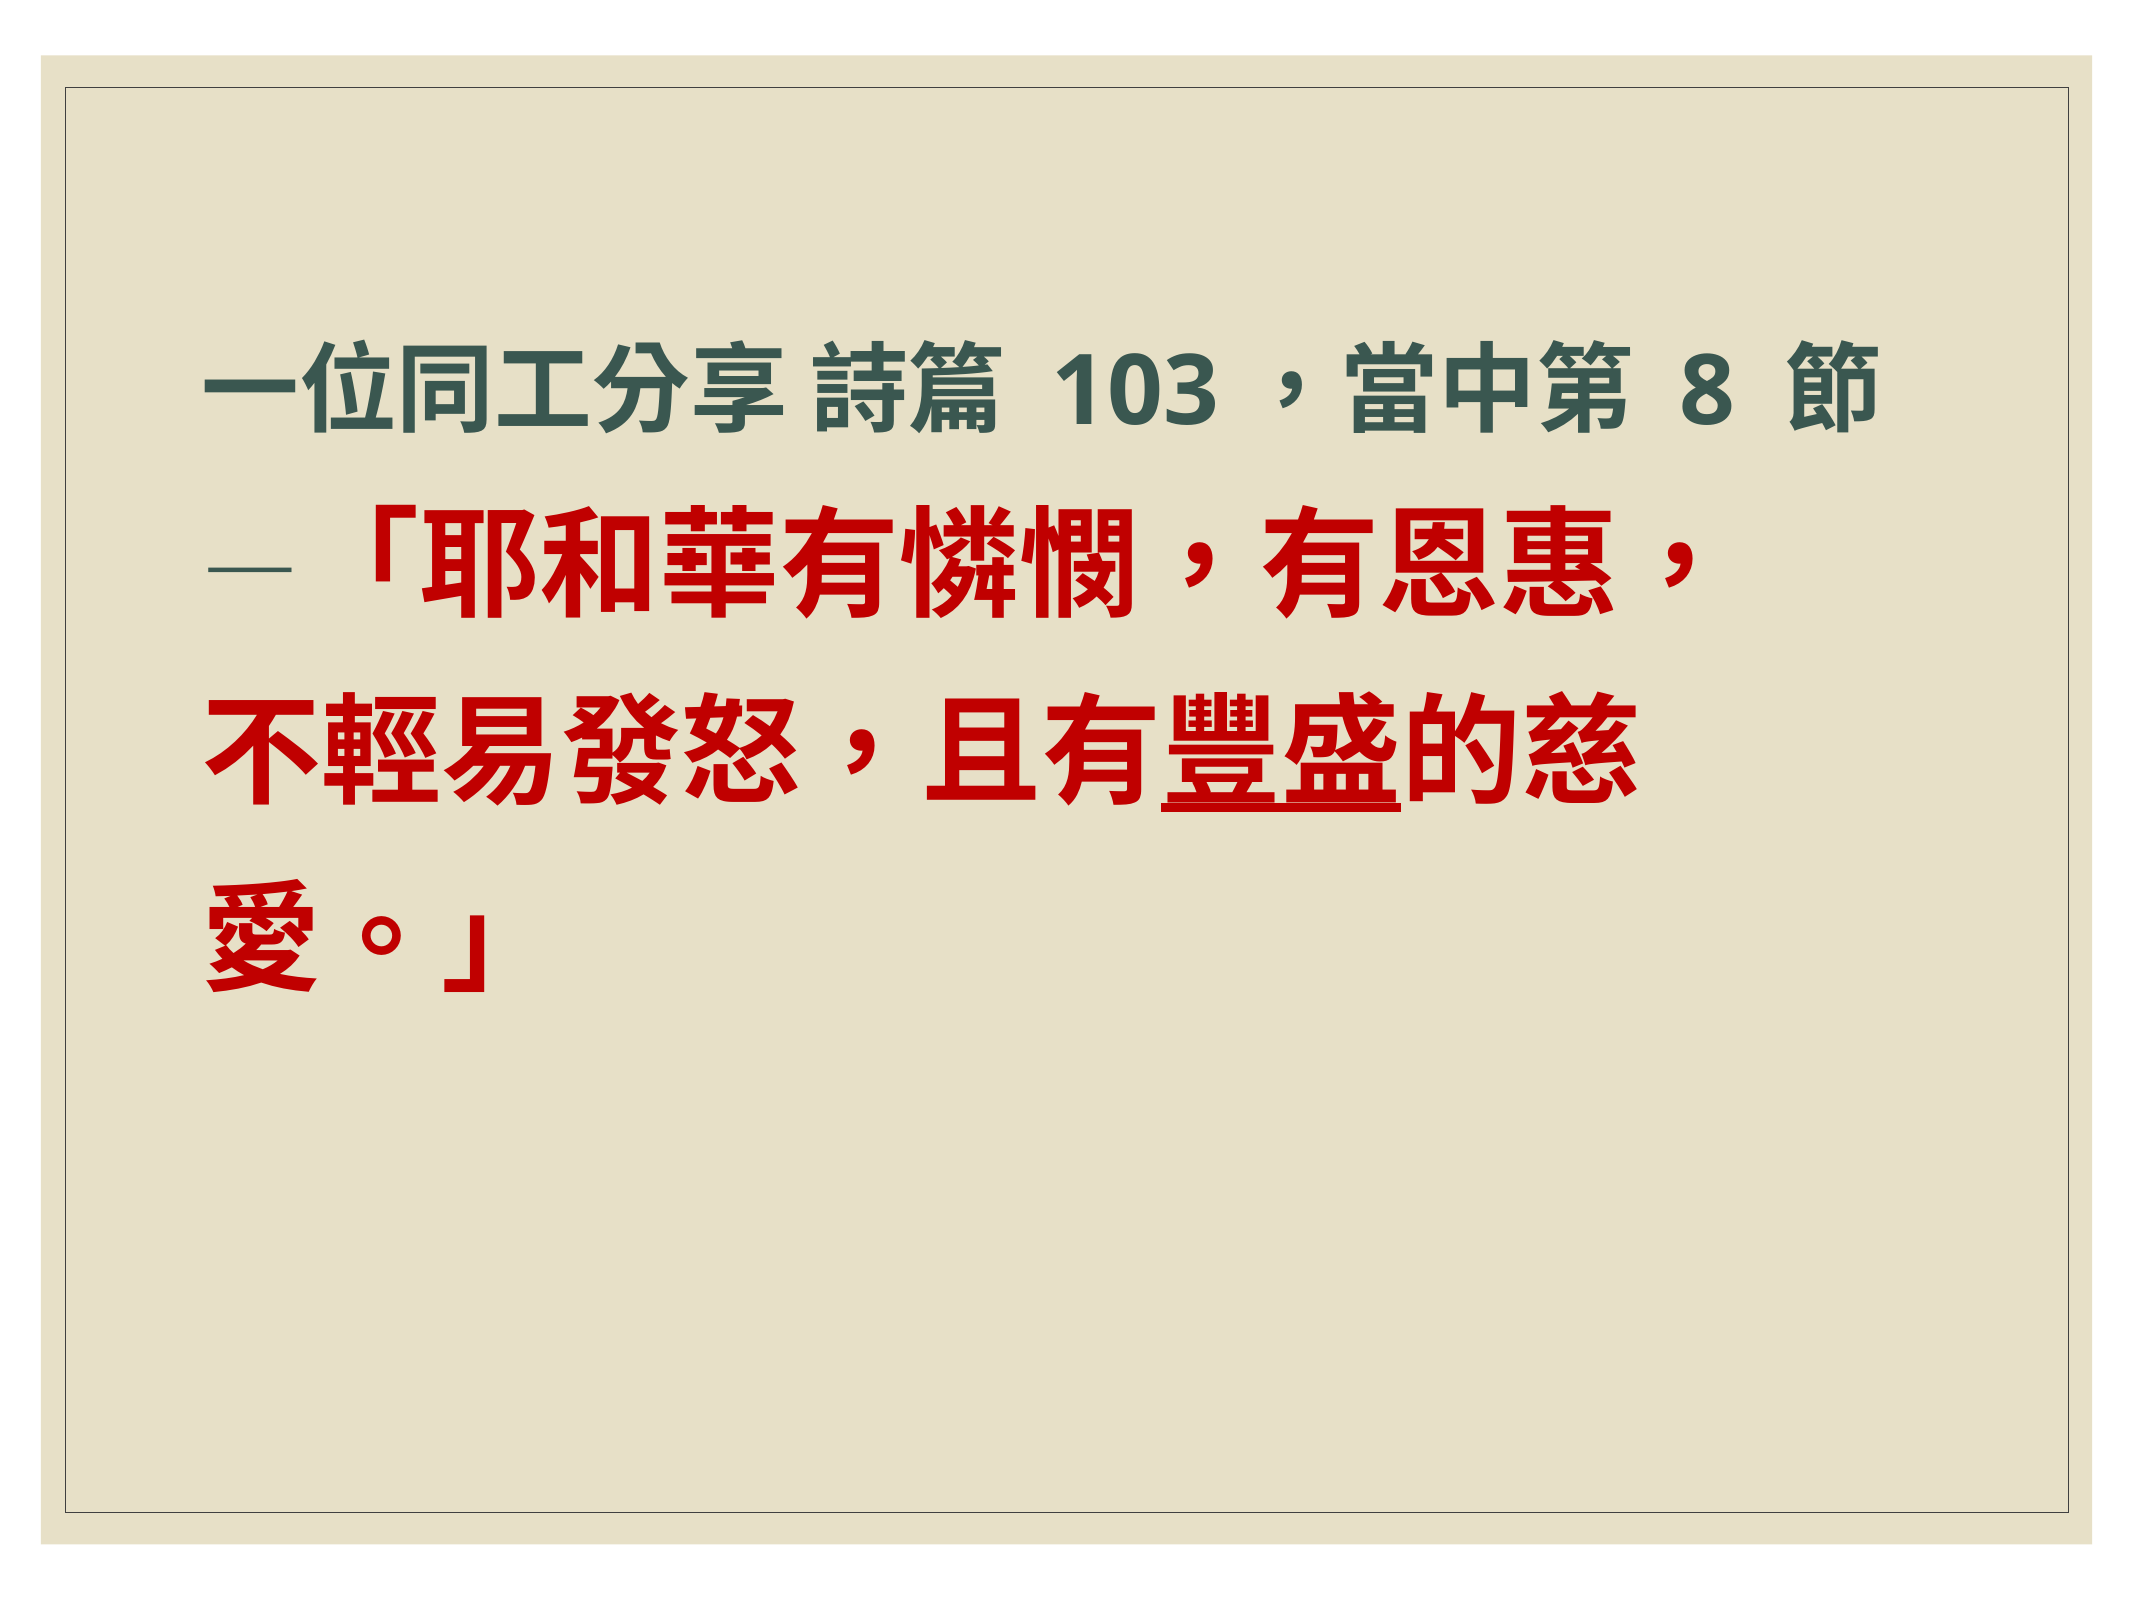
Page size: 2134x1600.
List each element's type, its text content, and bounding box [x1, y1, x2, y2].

text_box 一位同工分享 詩篇 103，當中第 8 節—「耶和華有憐憫，有恩惠， 不輕易發怒，且有豐盛的慈愛。」 [186, 239, 1947, 1013]
